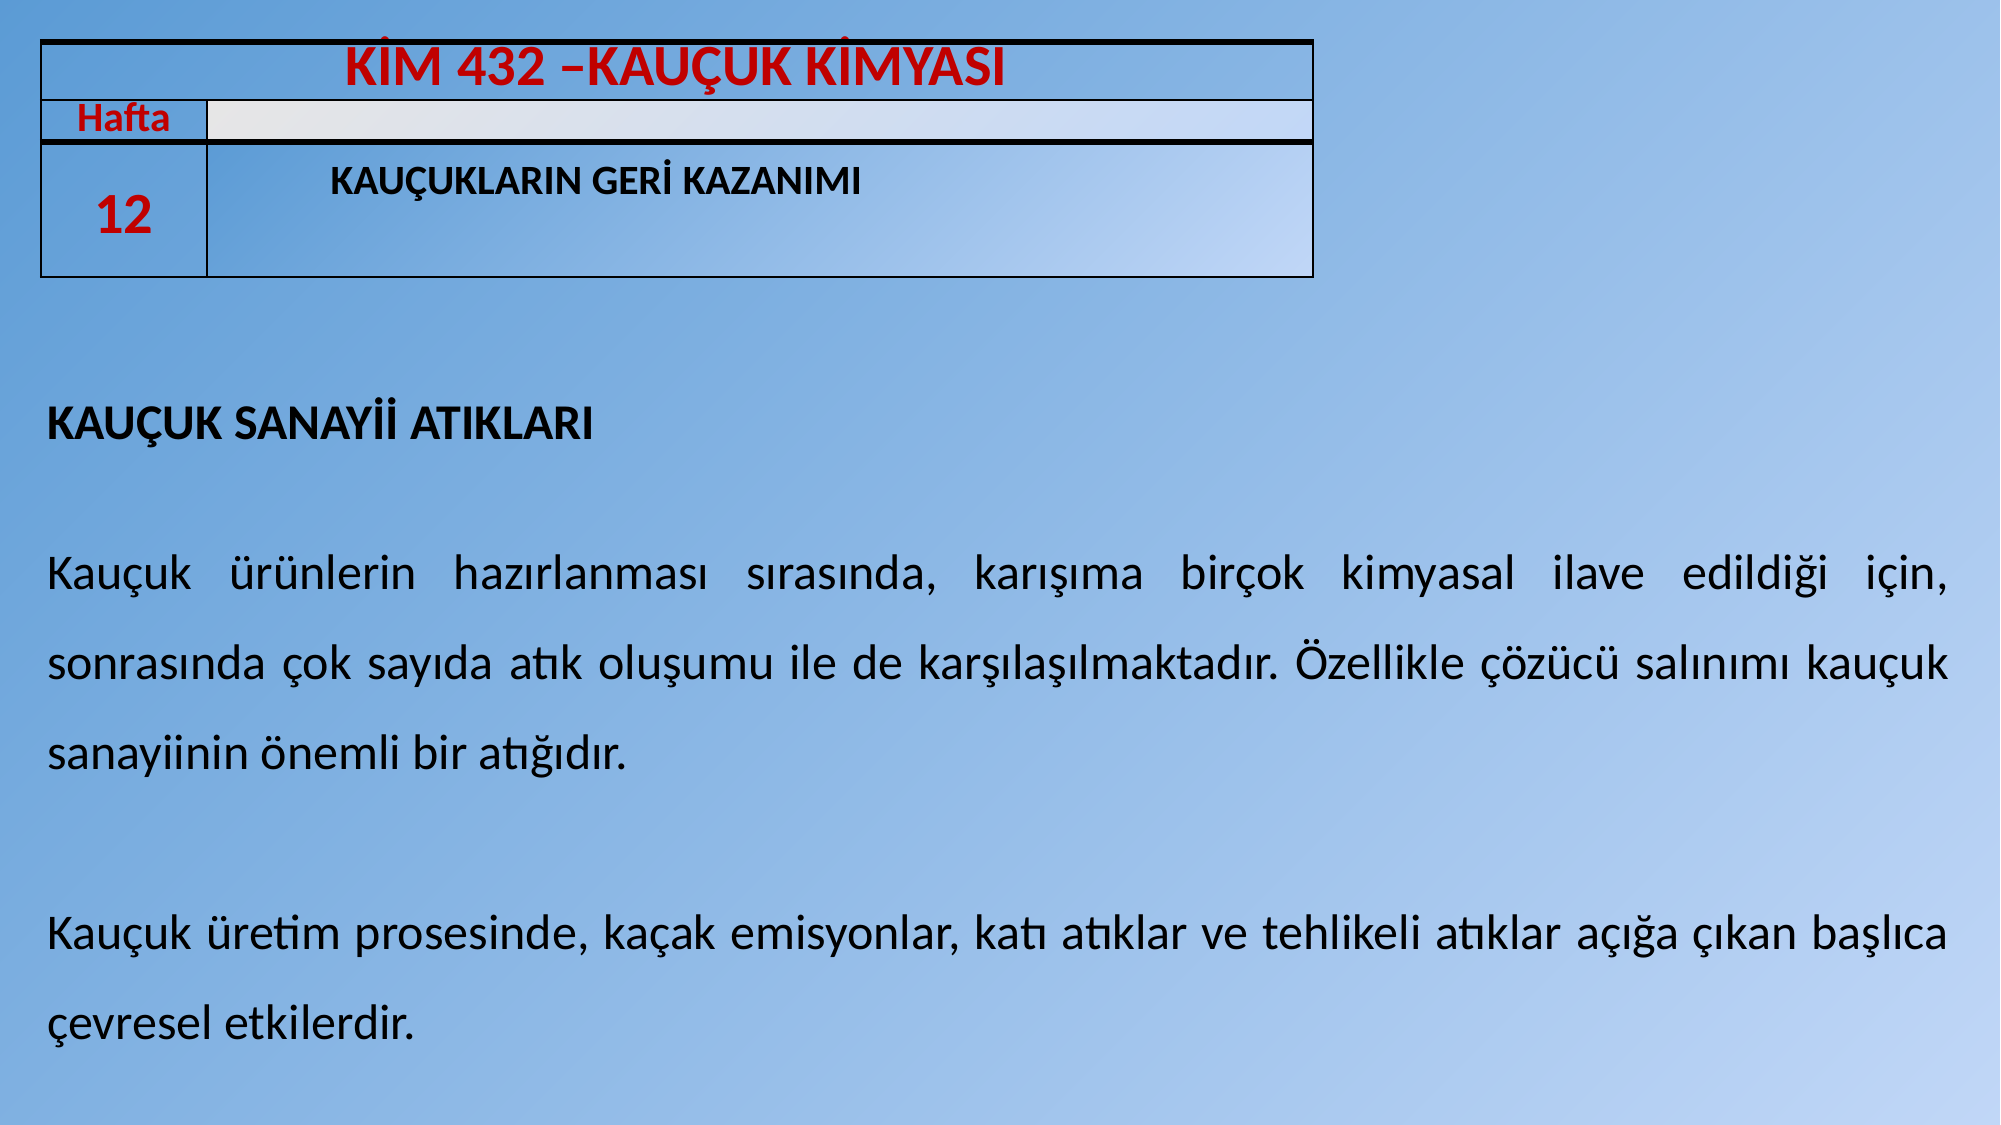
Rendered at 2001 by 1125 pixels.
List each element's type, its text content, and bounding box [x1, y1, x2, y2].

text_box KAUÇUK SANAYİİ ATIKLARI Kauçuk ürünlerin hazırlanması sırasında, karışıma birçok kimyasal ilave edildiği için, sonrasında çok sayıda atık oluşumu ile de karşılaşılmaktadır. Özellikle çözücü salınımı kauçuk sanayiinin önemli bir atığıdır. Kauçuk üretim prosesinde, kaçak emisyonlar, katı atıklar ve tehlikeli atıklar açığa çıkan başlıca çevresel etkilerdir. [32, 322, 1964, 1057]
table_cell KAUÇUKLARIN GERİ KAZANIMI [208, 145, 1312, 276]
table_cell 12 [42, 145, 206, 276]
table_cell Hafta [42, 101, 206, 139]
table_cell [208, 101, 1312, 139]
table_header KİM 432 –KAUÇUK KİMYASI [42, 45, 1312, 99]
